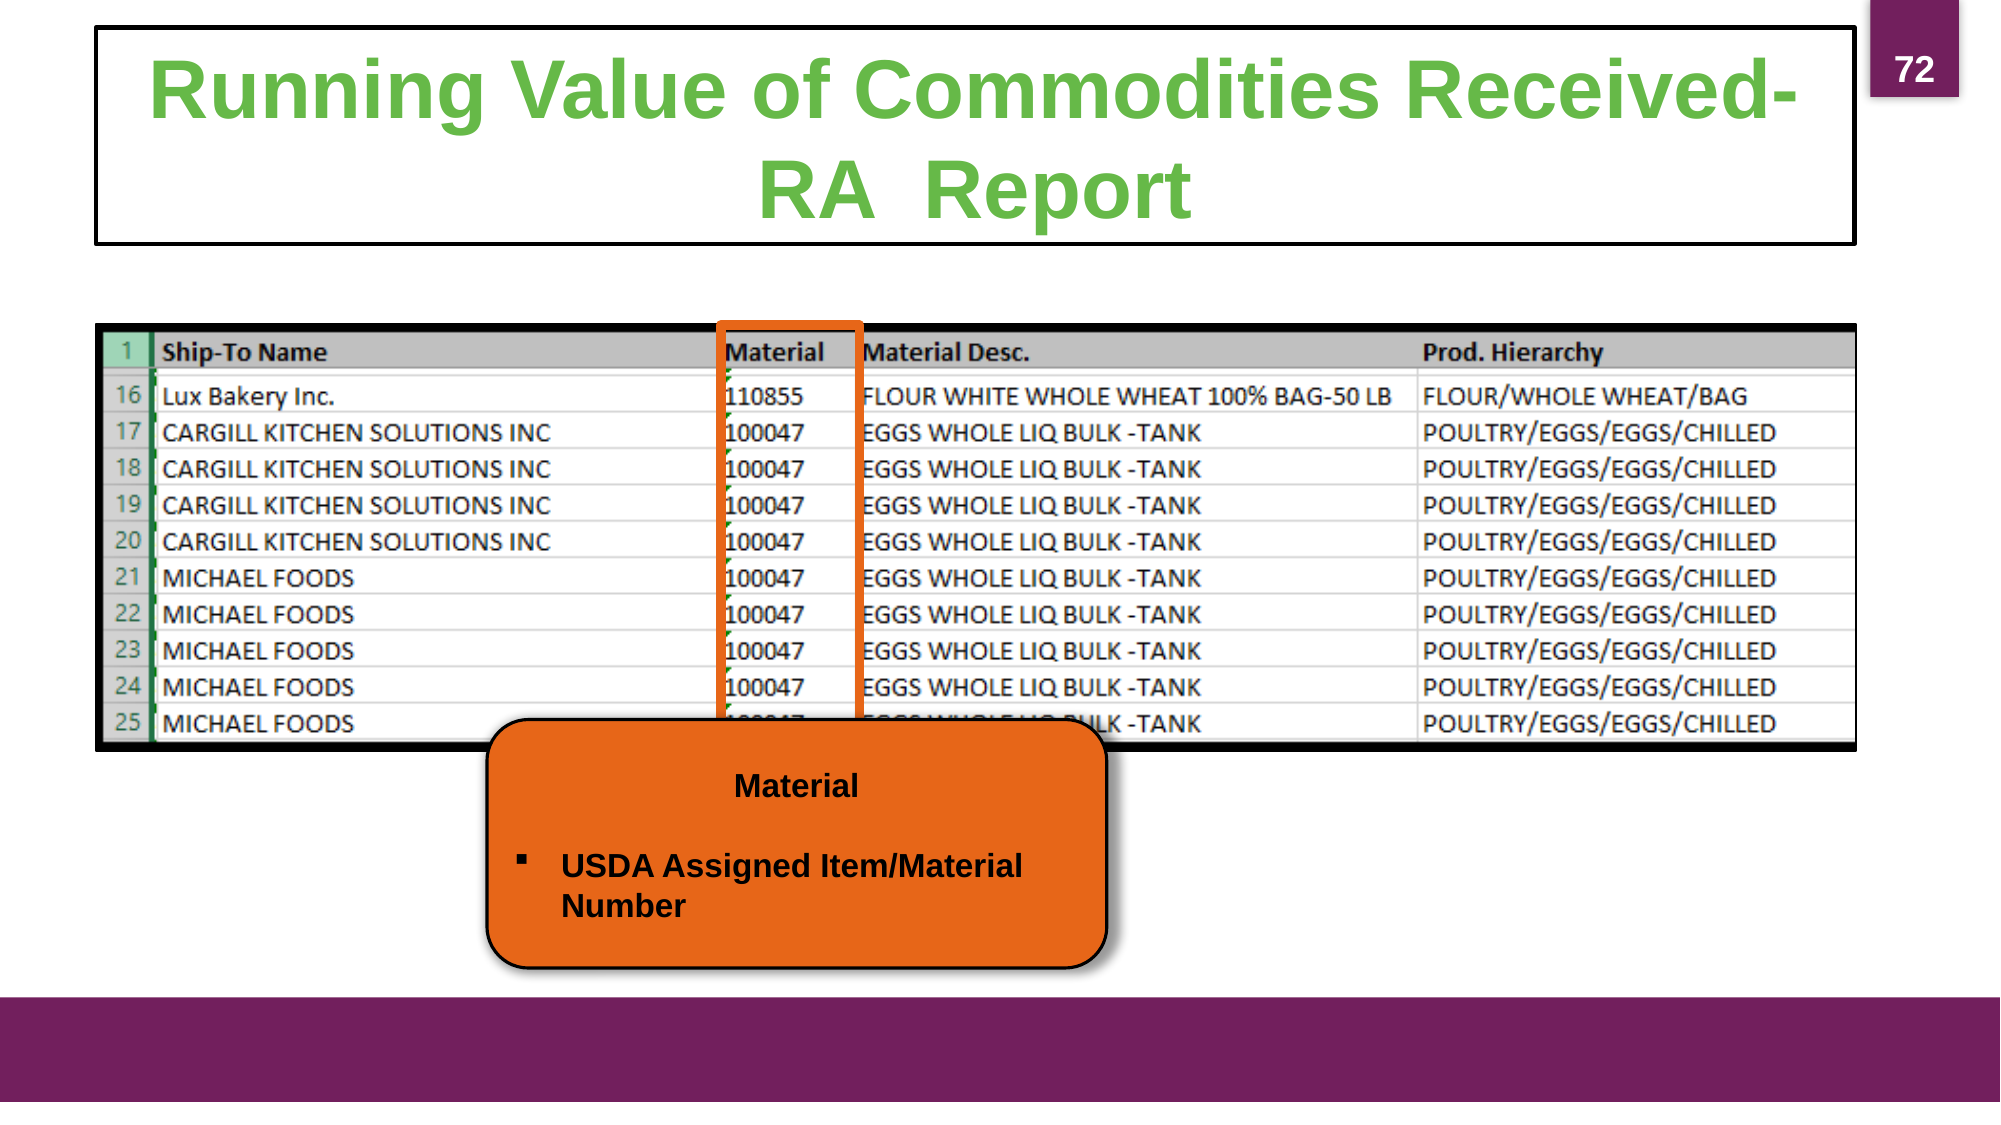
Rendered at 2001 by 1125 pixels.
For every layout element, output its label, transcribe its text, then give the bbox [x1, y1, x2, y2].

slide_number 72 [1409, 991, 1522, 996]
text_box [0, 996, 2000, 1104]
text_box 72 [1870, 0, 1959, 97]
text_box Material USDA Assigned Item/Material Number [485, 762, 1109, 970]
list Running Value of Commodities Received-RA Report [95, 27, 1855, 244]
picture [96, 324, 1856, 751]
